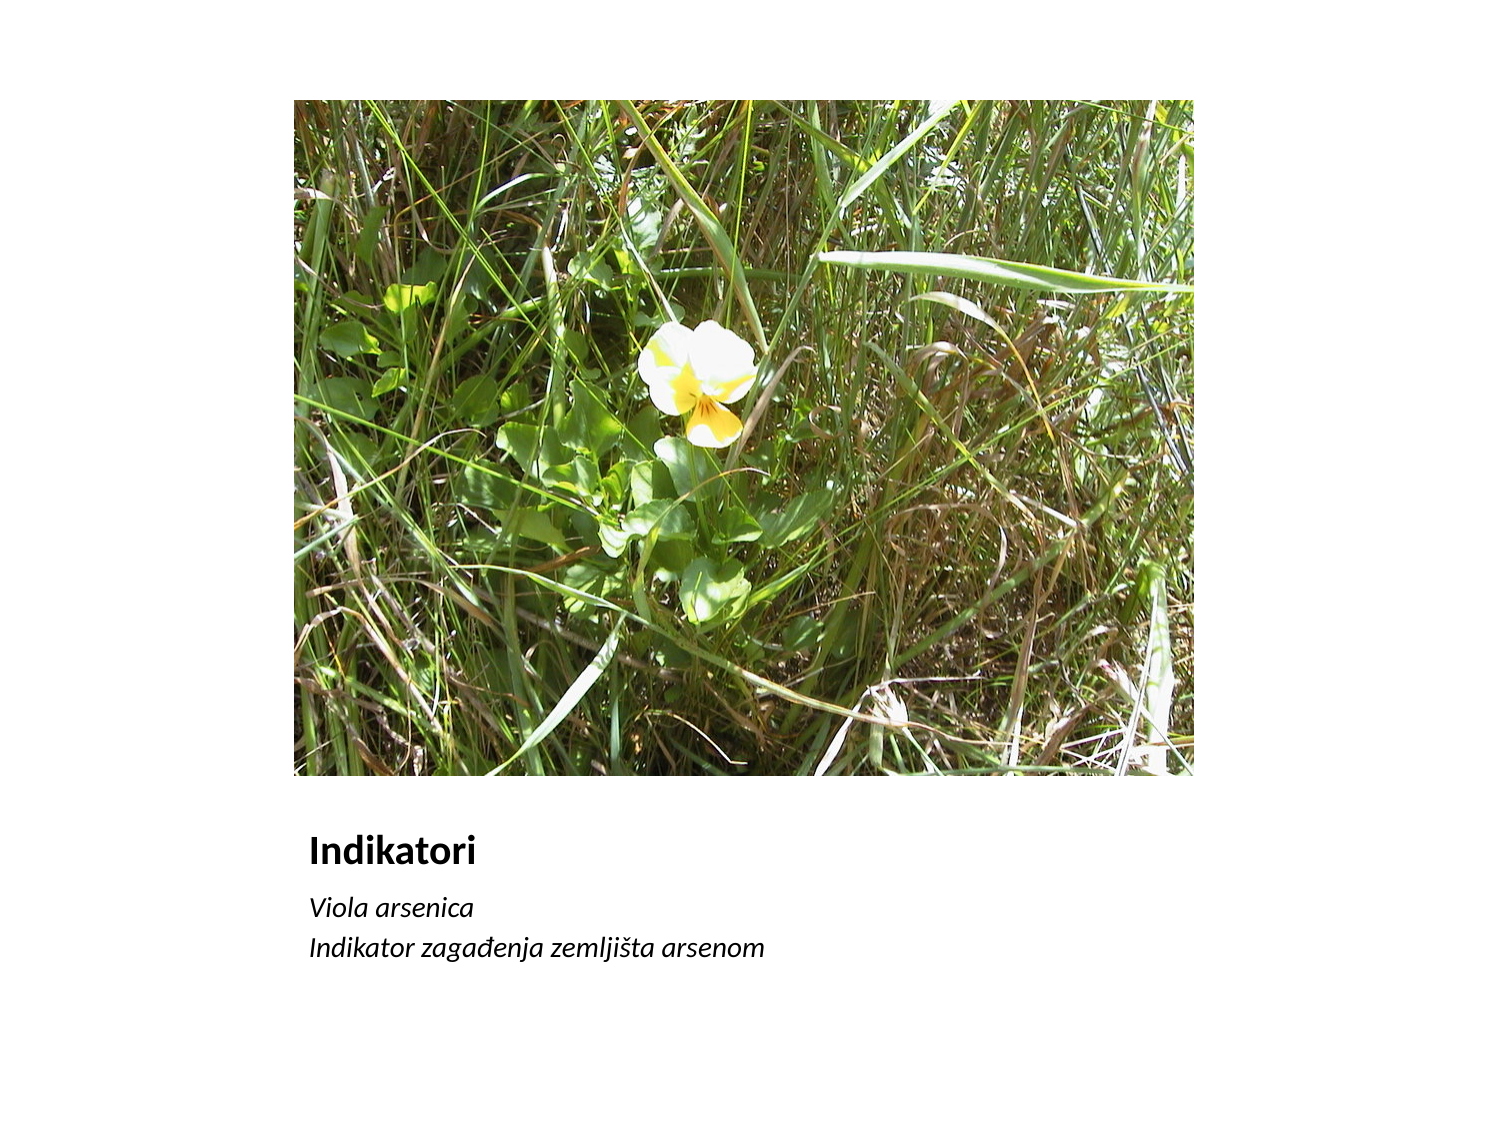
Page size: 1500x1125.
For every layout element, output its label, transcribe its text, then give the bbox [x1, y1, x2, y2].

title Indikatori [294, 787, 1194, 880]
list Viola arsenica Indikator zagađenja zemljišta arsenom [294, 880, 1194, 1013]
picture [293, 100, 1195, 776]
